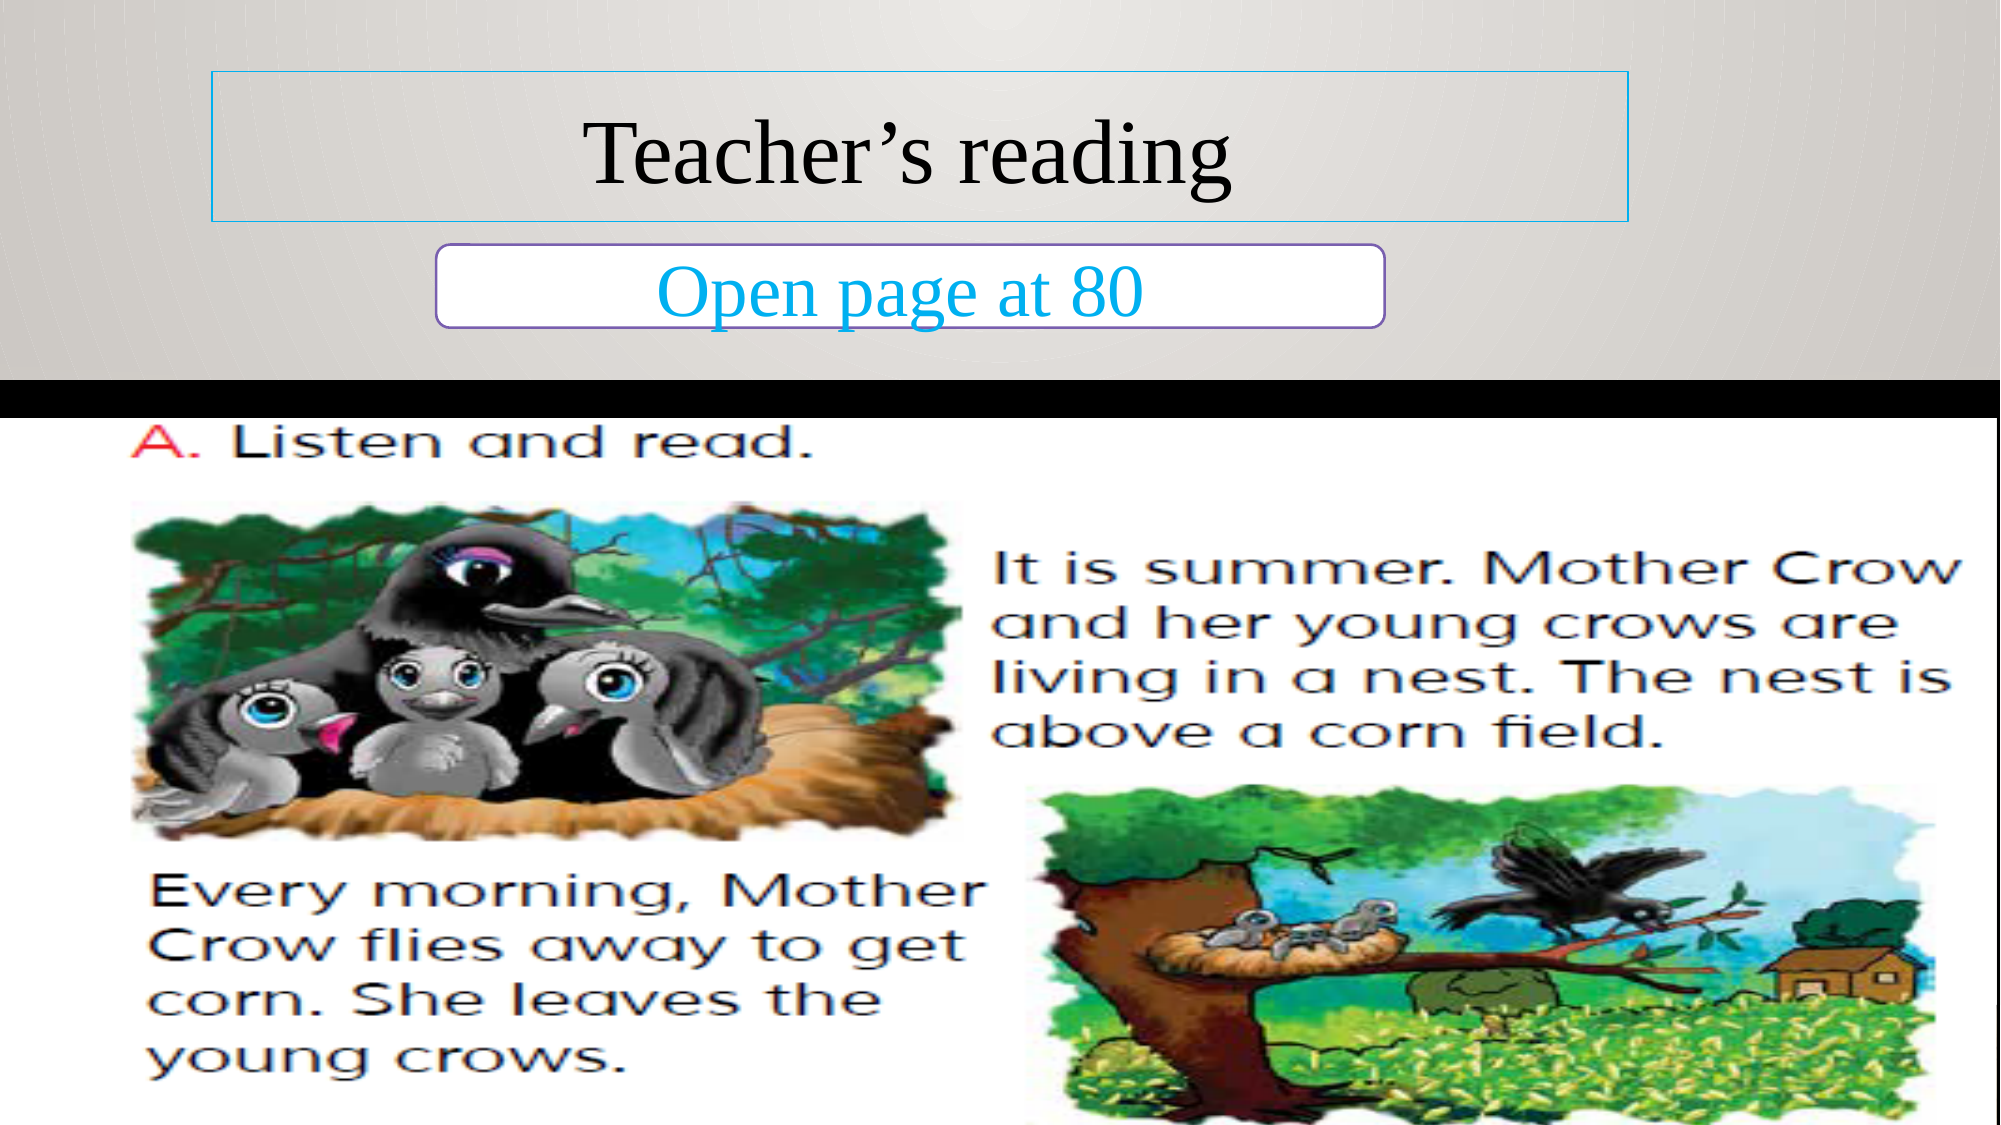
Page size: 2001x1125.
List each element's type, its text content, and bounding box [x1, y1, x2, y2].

text_box Teacher’s reading [212, 71, 1628, 222]
picture [0, 417, 1997, 1125]
text_box Open page at 80 [434, 243, 1386, 329]
